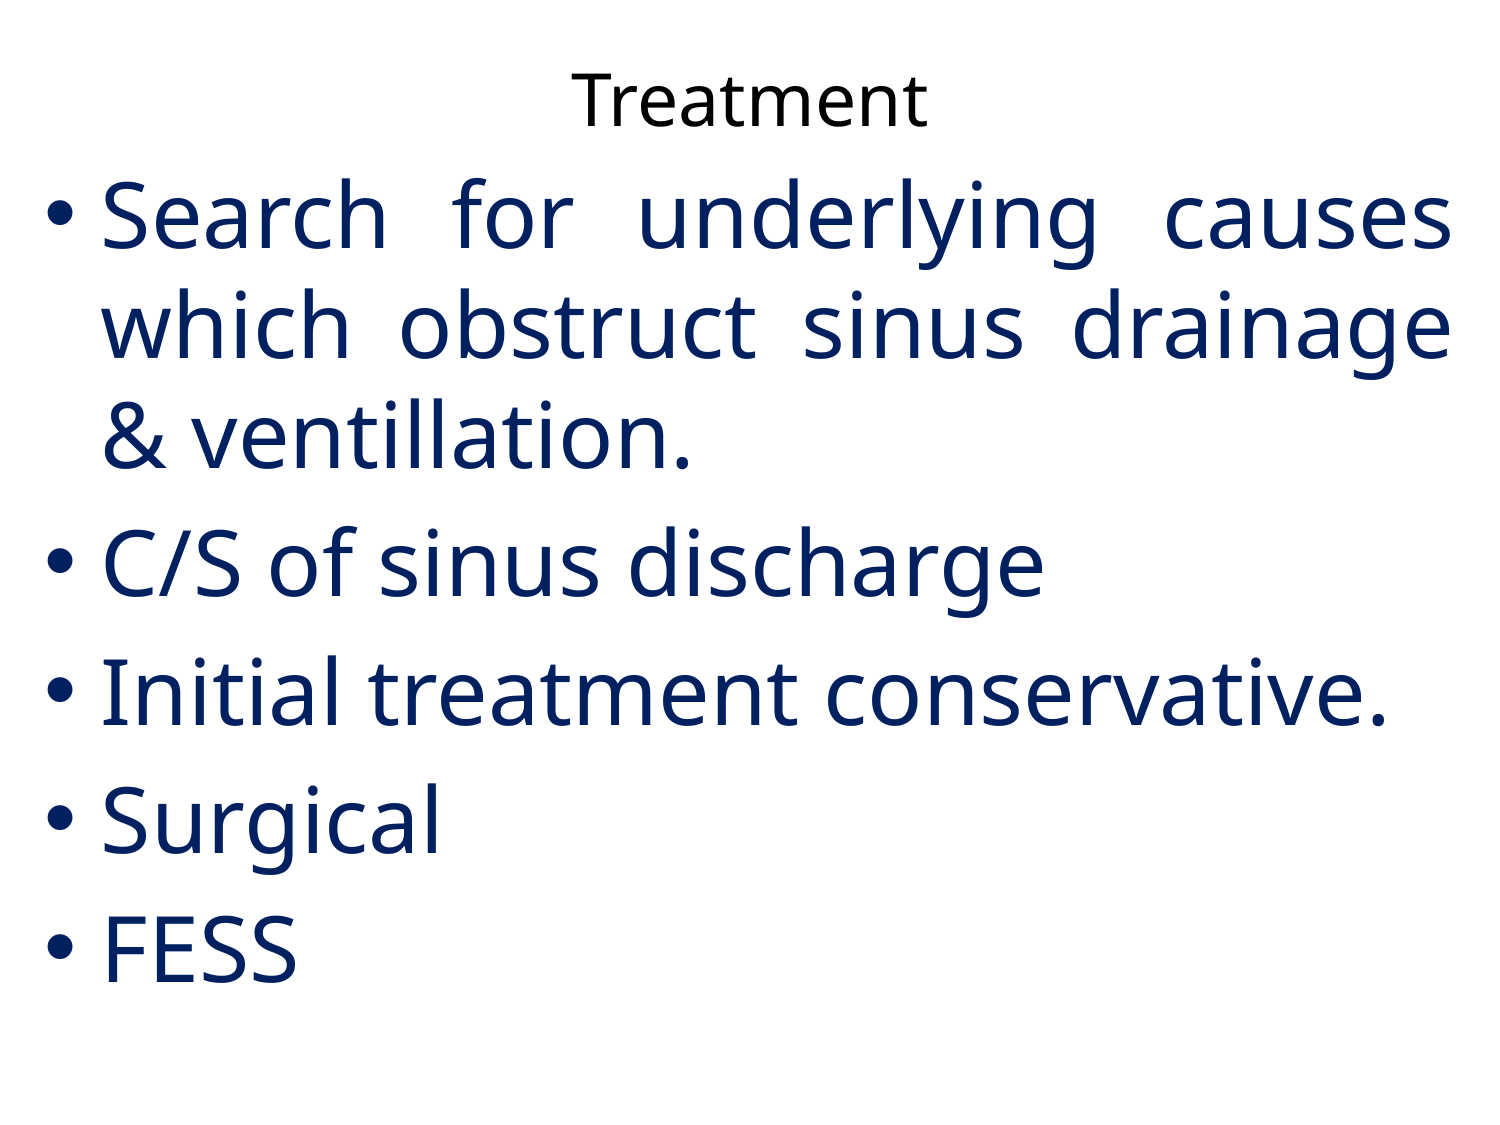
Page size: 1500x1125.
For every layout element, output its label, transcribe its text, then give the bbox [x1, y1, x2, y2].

list Search for underlying causes which obstruct sinus drainage & ventillation. C/S of sinus discharge Initial treatment conservative. Surgical FESS [29, 149, 1471, 1071]
title Treatment [75, 45, 1425, 149]
